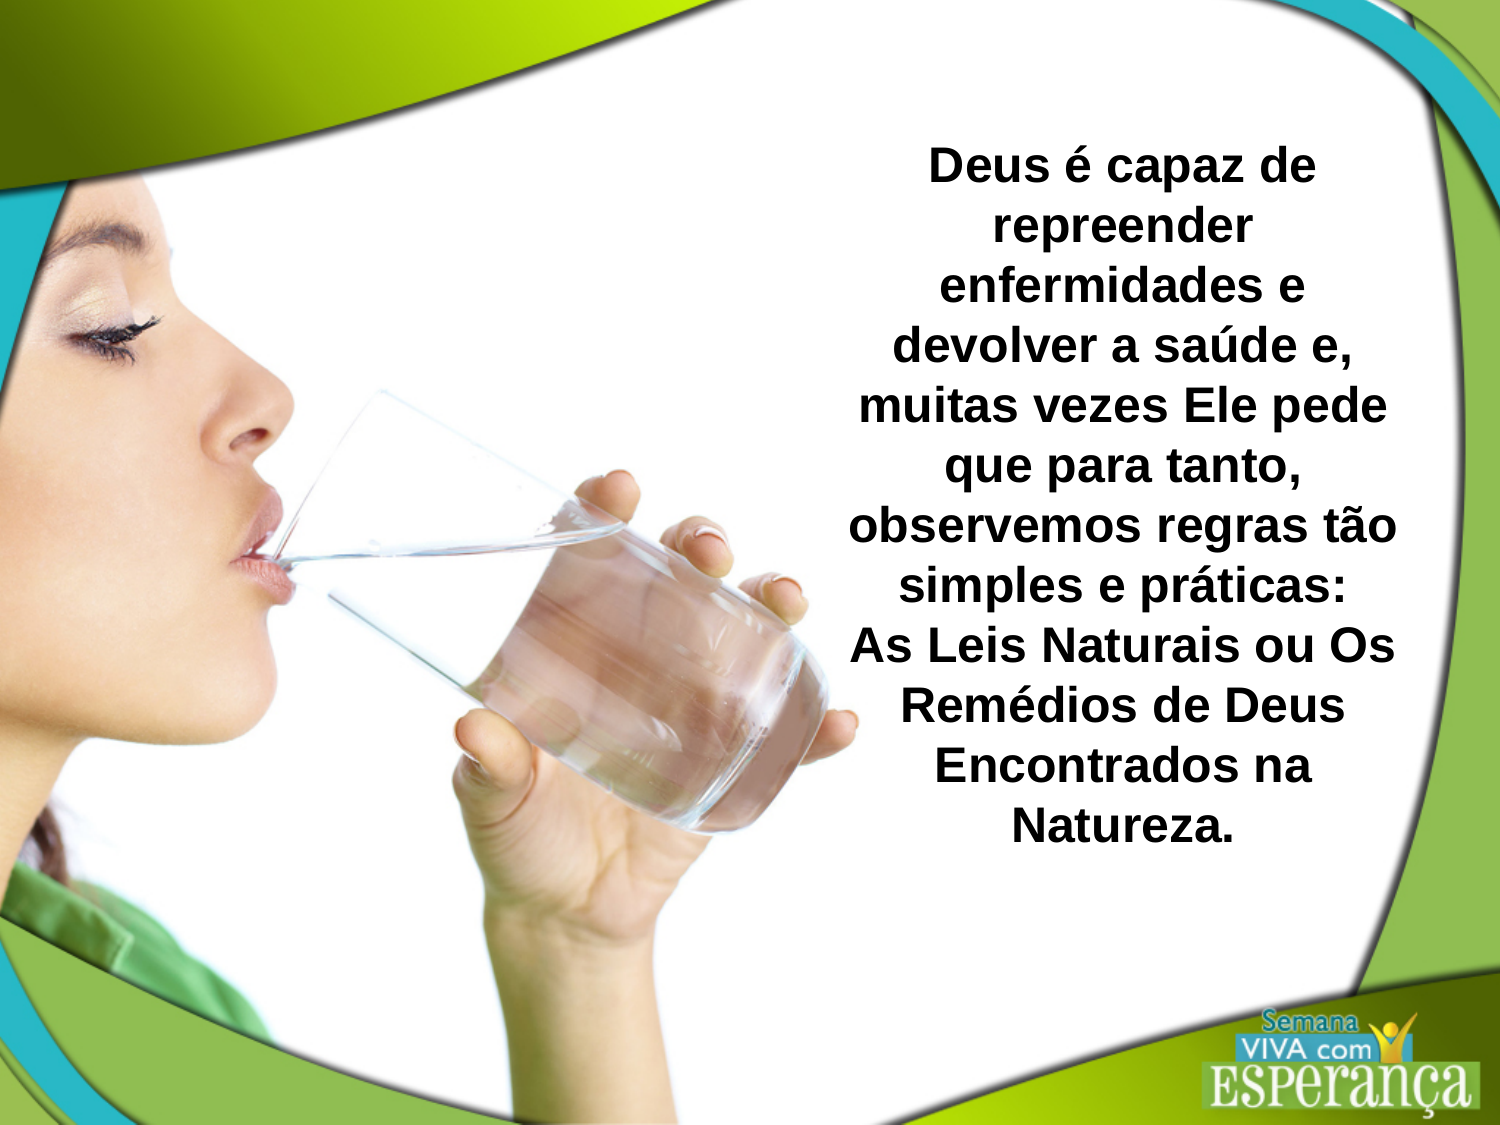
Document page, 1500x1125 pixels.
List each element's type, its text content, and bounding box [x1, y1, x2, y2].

text_box Deus é capaz de repreender enfermidades e devolver a saúde e, muitas vezes Ele pede que para tanto, observemos regras tão simples e práticas: As Leis Naturais ou Os Remédios de Deus Encontrados na Natureza. [820, 125, 1426, 861]
picture [0, 0, 1500, 1125]
